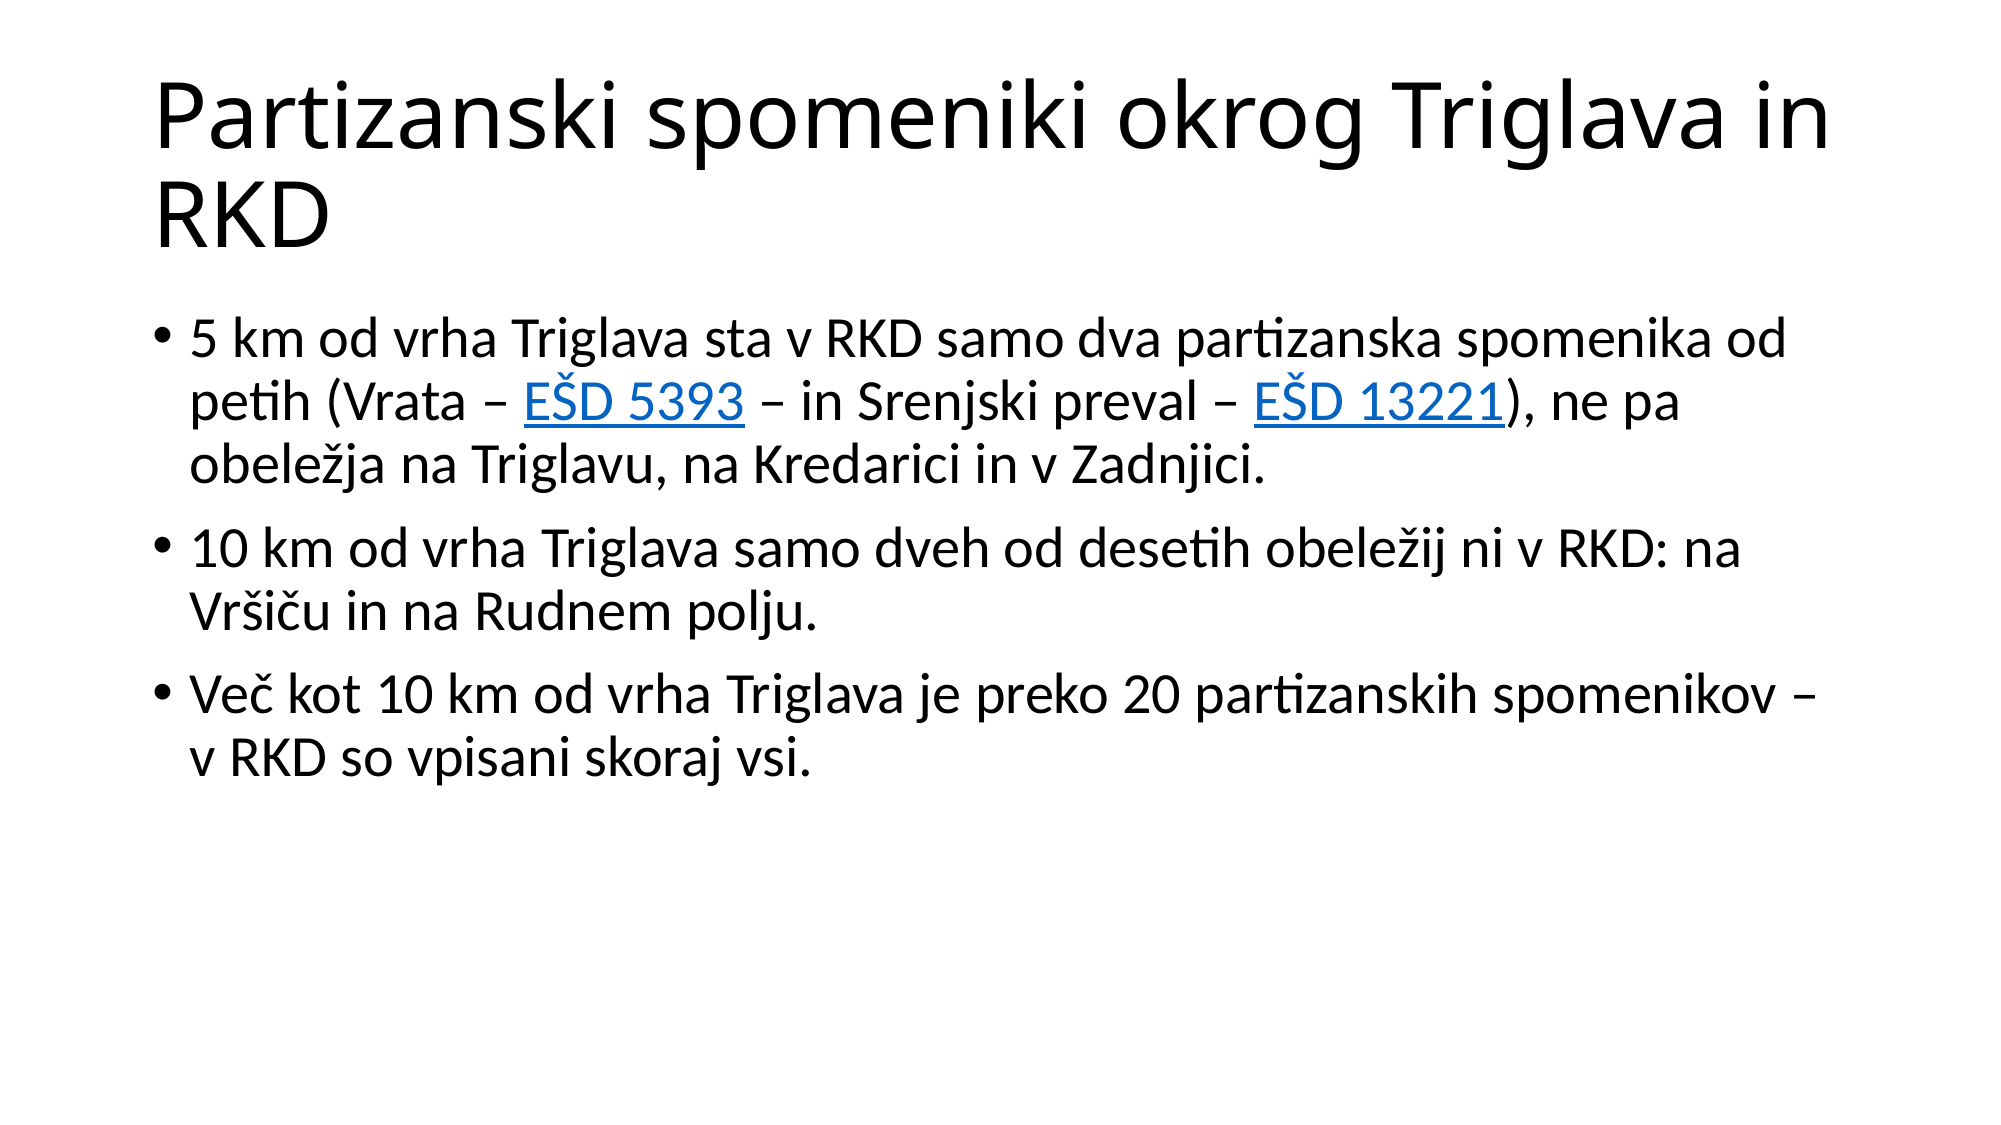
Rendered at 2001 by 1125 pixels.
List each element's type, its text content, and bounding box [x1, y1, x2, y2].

title Partizanski spomeniki okrog Triglava in RKD [137, 59, 1863, 278]
list 5 km od vrha Triglava sta v RKD samo dva partizanska spomenika od petih (Vrata – EŠD 5393 – in Srenjski preval – EŠD 13221), ne pa obeležja na Triglavu, na Kredarici in v Zadnjici. 10 km od vrha Triglava samo dveh od desetih obeležij ni v RKD: na Vršiču in na Rudnem polju. Več kot 10 km od vrha Triglava je preko 20 partizanskih spomenikov – v RKD so vpisani skoraj vsi. [137, 299, 1863, 1014]
